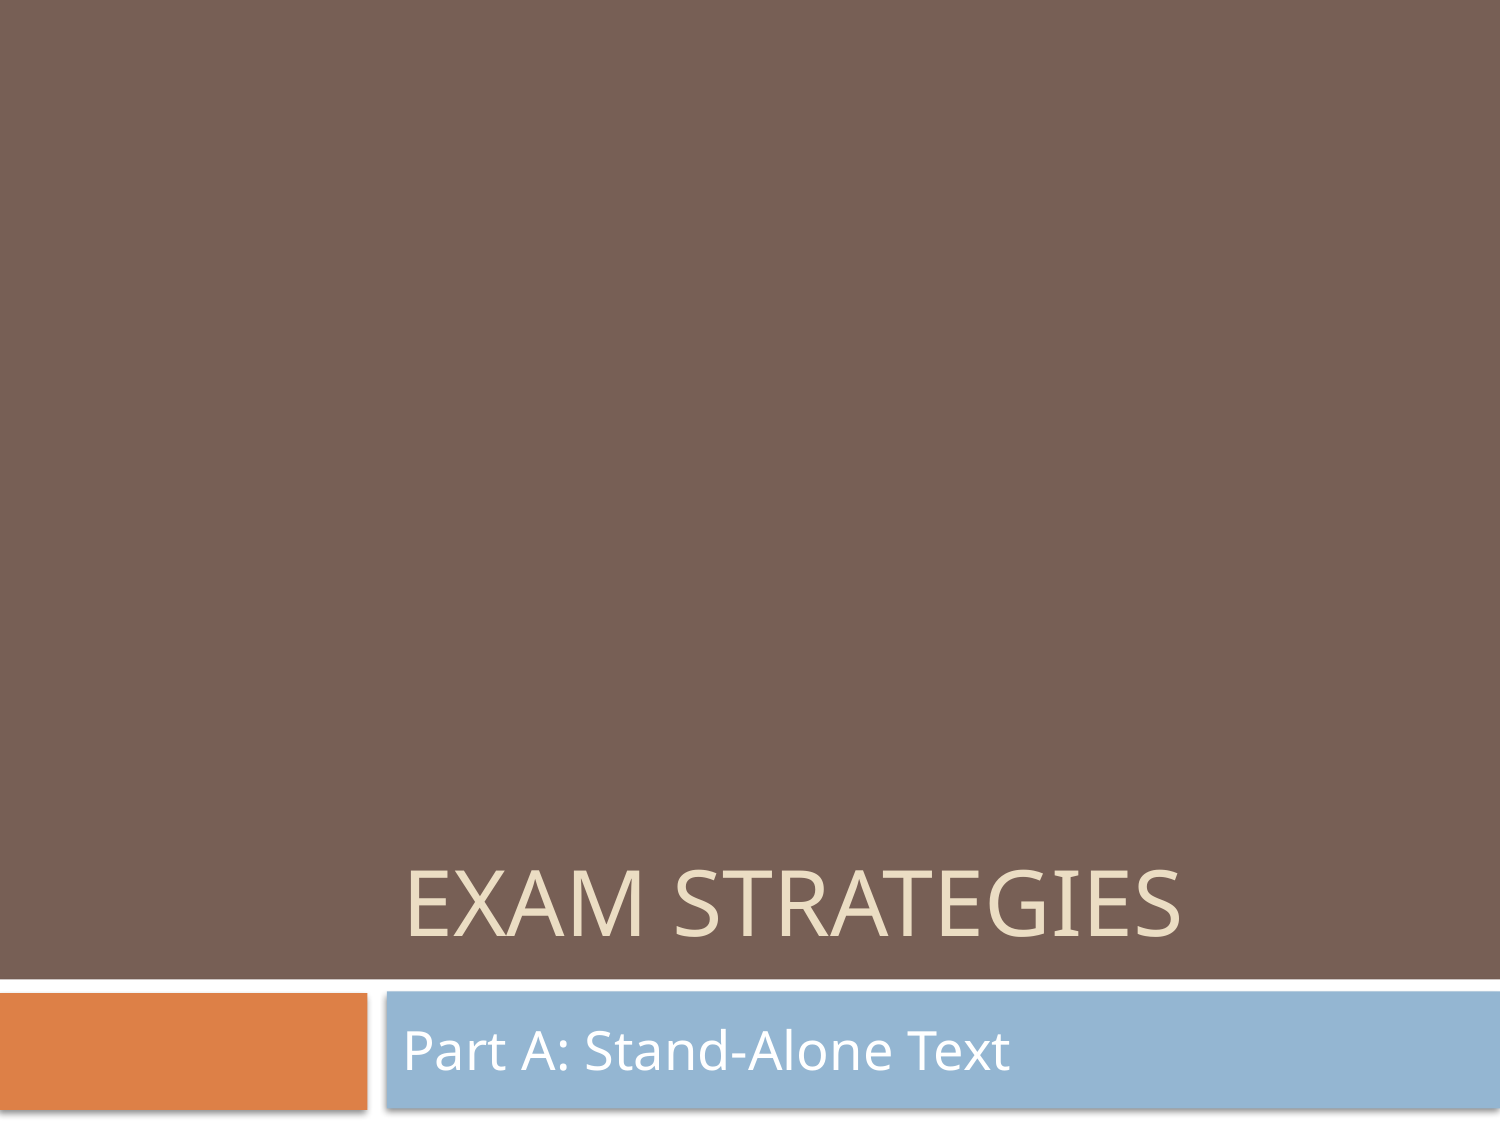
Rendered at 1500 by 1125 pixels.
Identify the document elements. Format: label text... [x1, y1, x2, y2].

title Exam Strategies [387, 662, 1450, 963]
subtitle Part A: Stand-Alone Text [387, 992, 1488, 1105]
